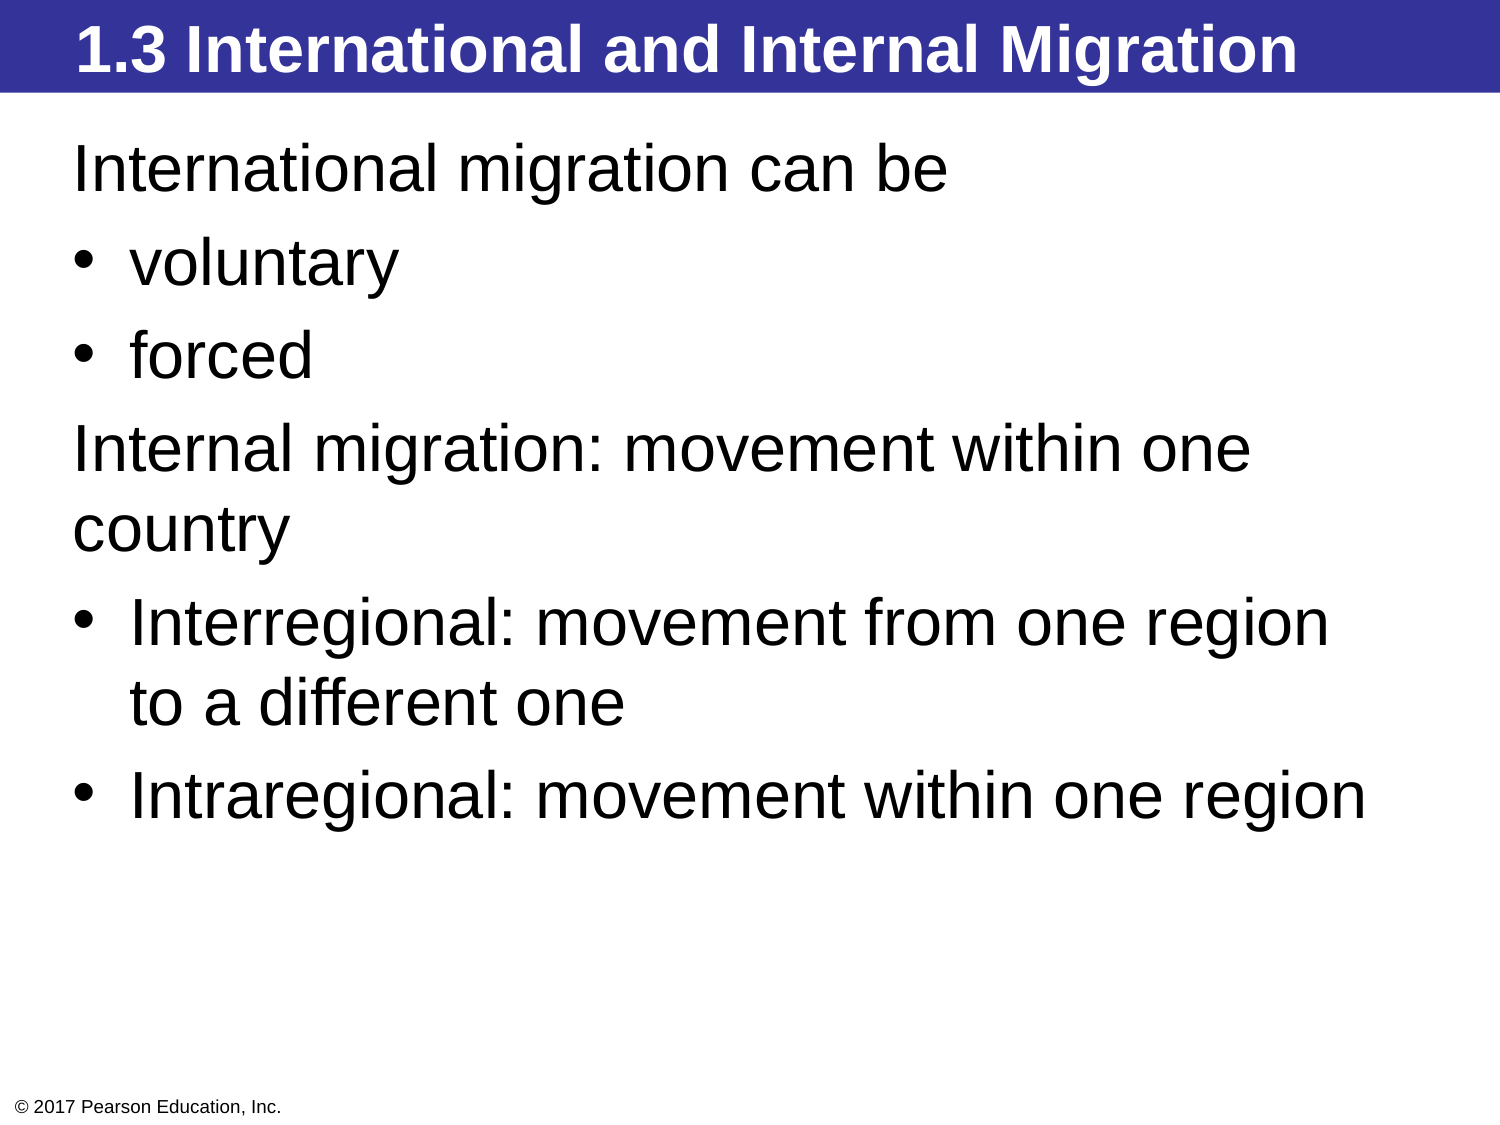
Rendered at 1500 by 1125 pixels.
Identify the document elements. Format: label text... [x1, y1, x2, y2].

text_box International migration can be voluntary forced Internal migration: movement within one country Interregional: movement from one region to a different one Intraregional: movement within one region [57, 117, 1408, 860]
text_box 1.3 International and Internal Migration [0, 0, 1500, 93]
